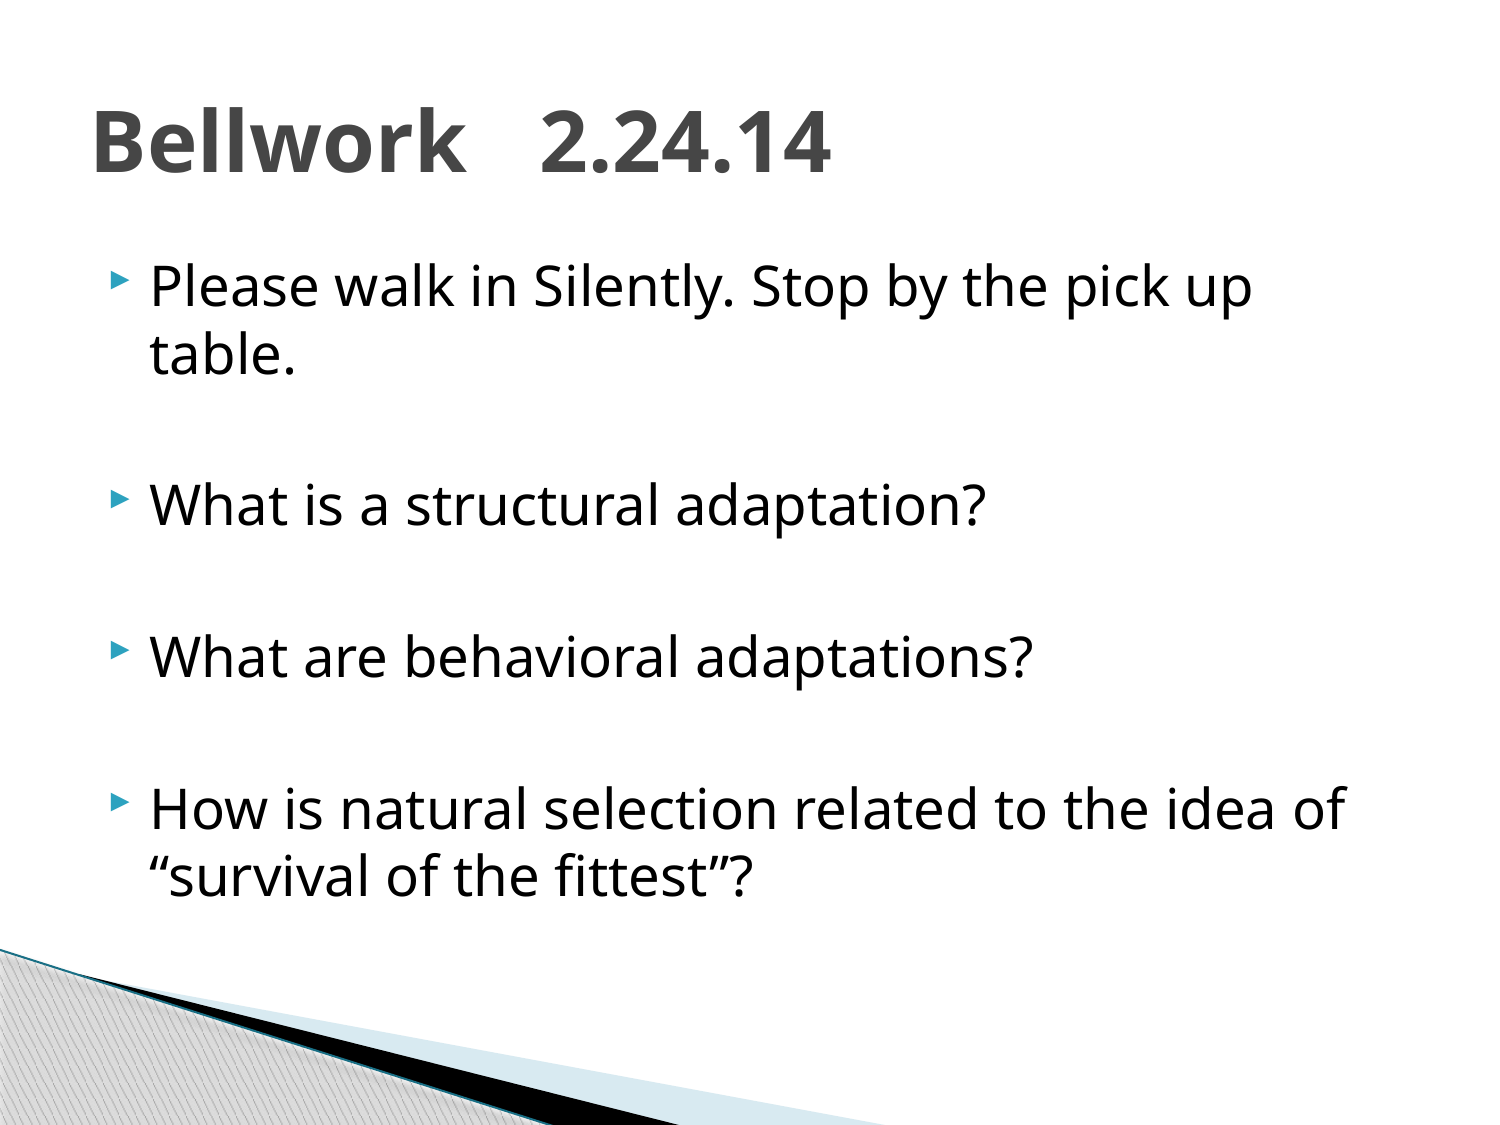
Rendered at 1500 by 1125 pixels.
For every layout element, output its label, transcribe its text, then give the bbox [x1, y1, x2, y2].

list Please walk in Silently. Stop by the pick up table. What is a structural adaptation? What are behavioral adaptations? How is natural selection related to the idea of “survival of the fittest”? [75, 243, 1425, 986]
title Bellwork 2.24.14 [75, 45, 1425, 233]
